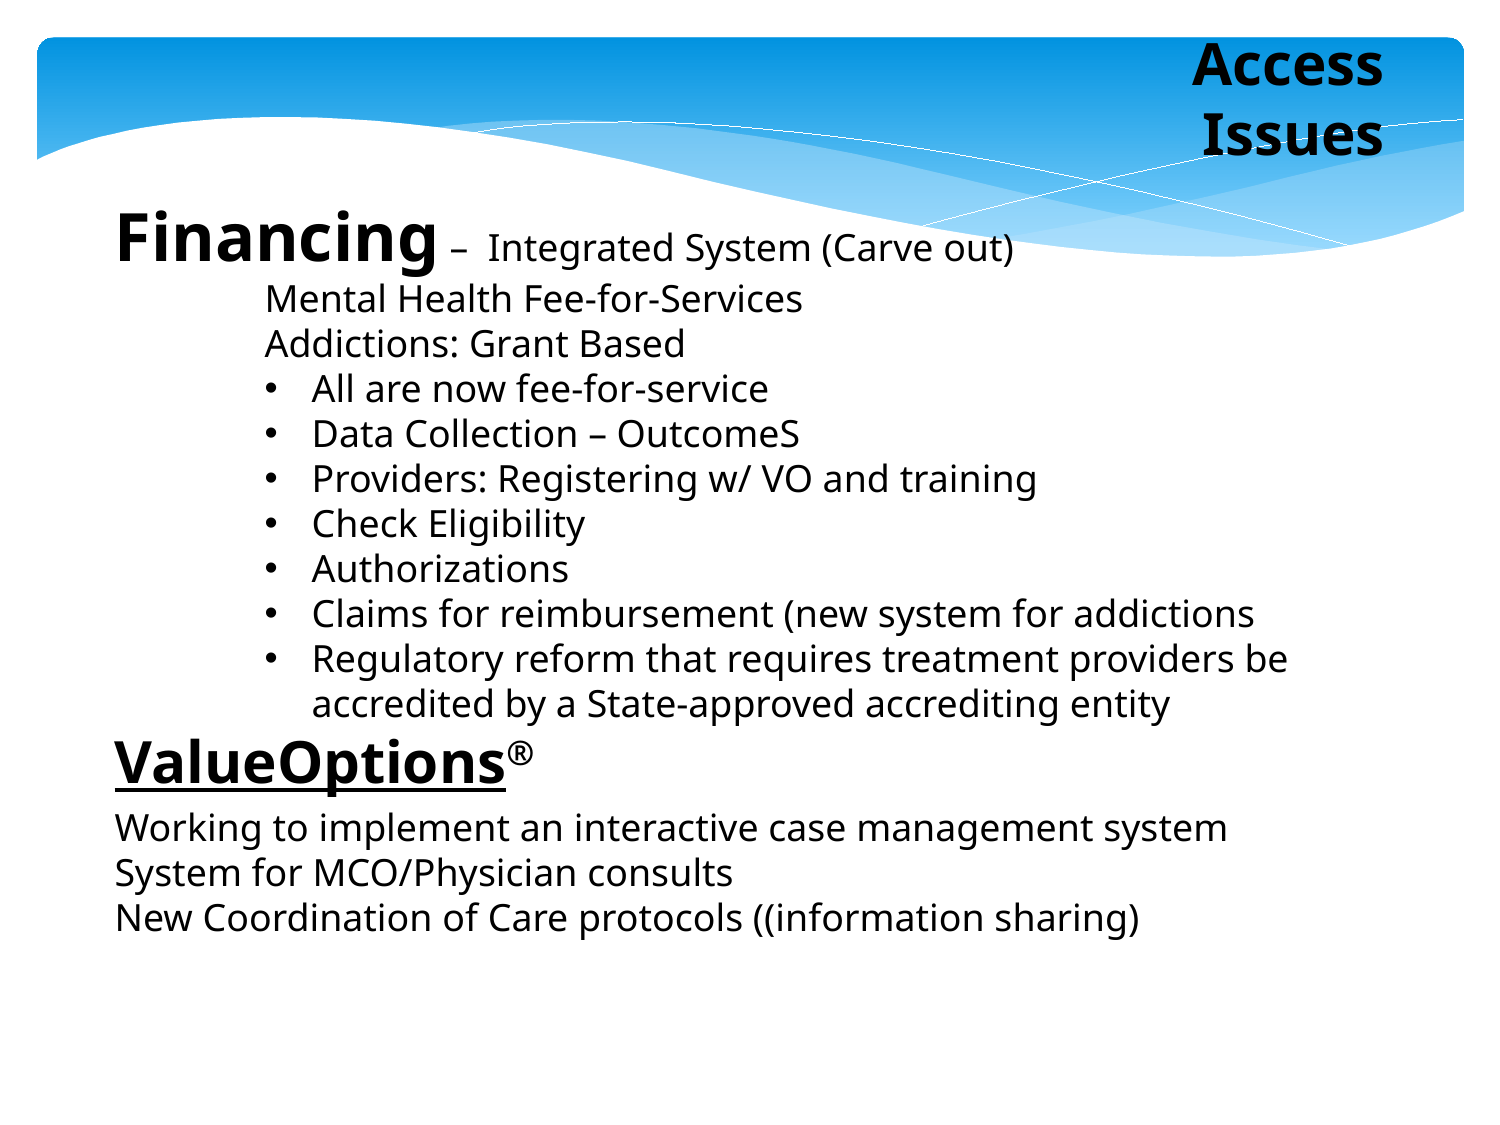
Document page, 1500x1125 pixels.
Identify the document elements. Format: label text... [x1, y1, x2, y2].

text_box Financing – Integrated System (Carve out) Mental Health Fee-for-Services Addictions: Grant Based All are now fee-for-service Data Collection – OutcomeS Providers: Registering w/ VO and training Check Eligibility Authorizations Claims for reimbursement (new system for addictions Regulatory reform that requires treatment providers be accredited by a State-approved accrediting entity ValueOptions® Working to implement an interactive case management system System for MCO/Physician consults New Coordination of Care protocols ((information sharing) [24, 187, 1388, 992]
text_box Access Issues [1012, 0, 1400, 200]
